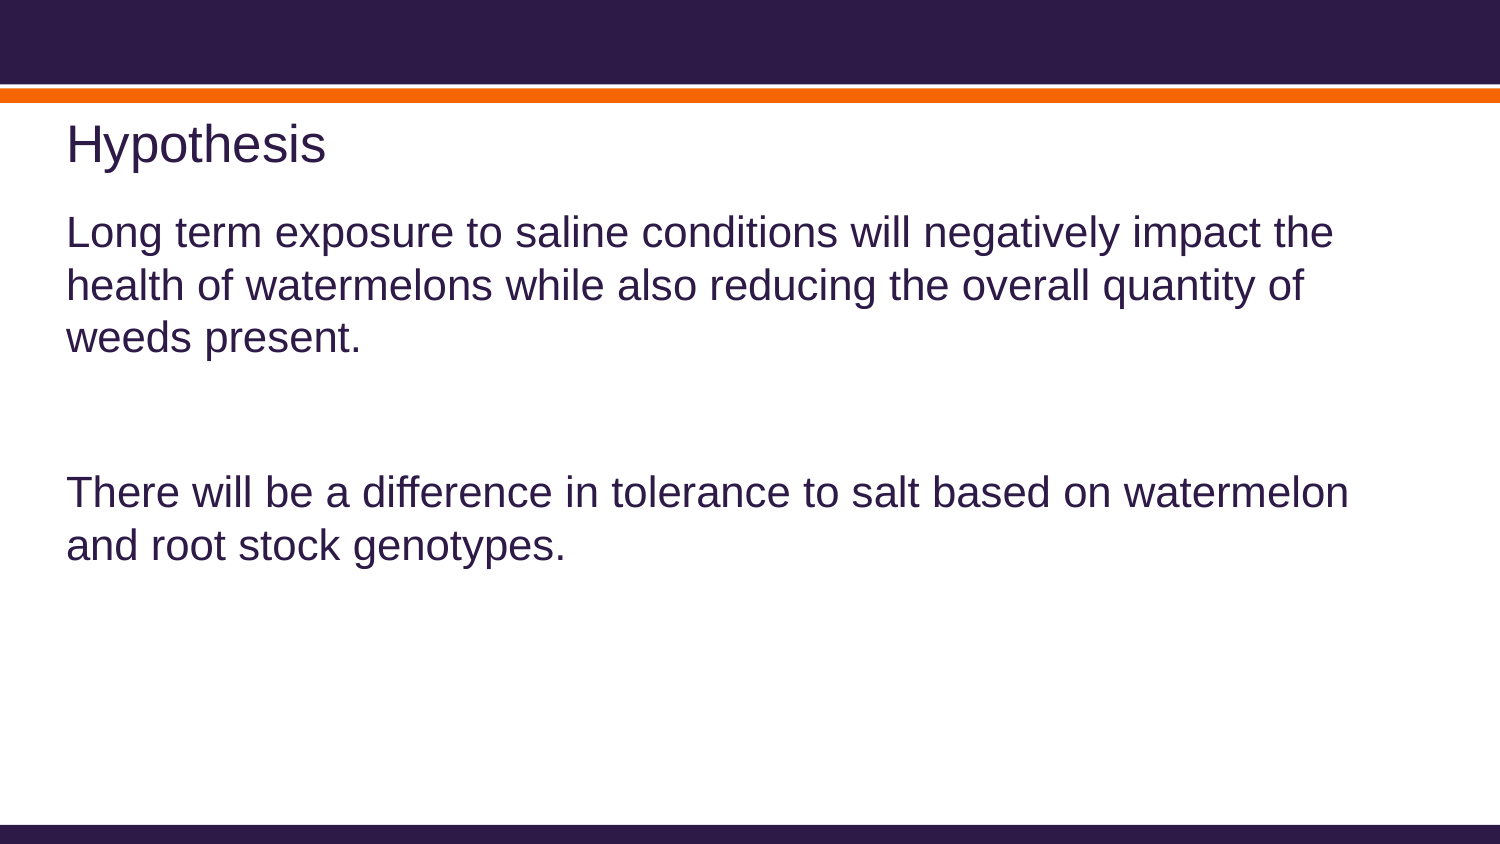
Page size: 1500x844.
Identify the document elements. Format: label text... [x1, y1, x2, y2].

list Long term exposure to saline conditions will negatively impact the health of watermelons while also reducing the overall quantity of weeds present. There will be a difference in tolerance to salt based on watermelon and root stock genotypes. [50, 188, 1450, 750]
title Hypothesis [50, 93, 1450, 188]
